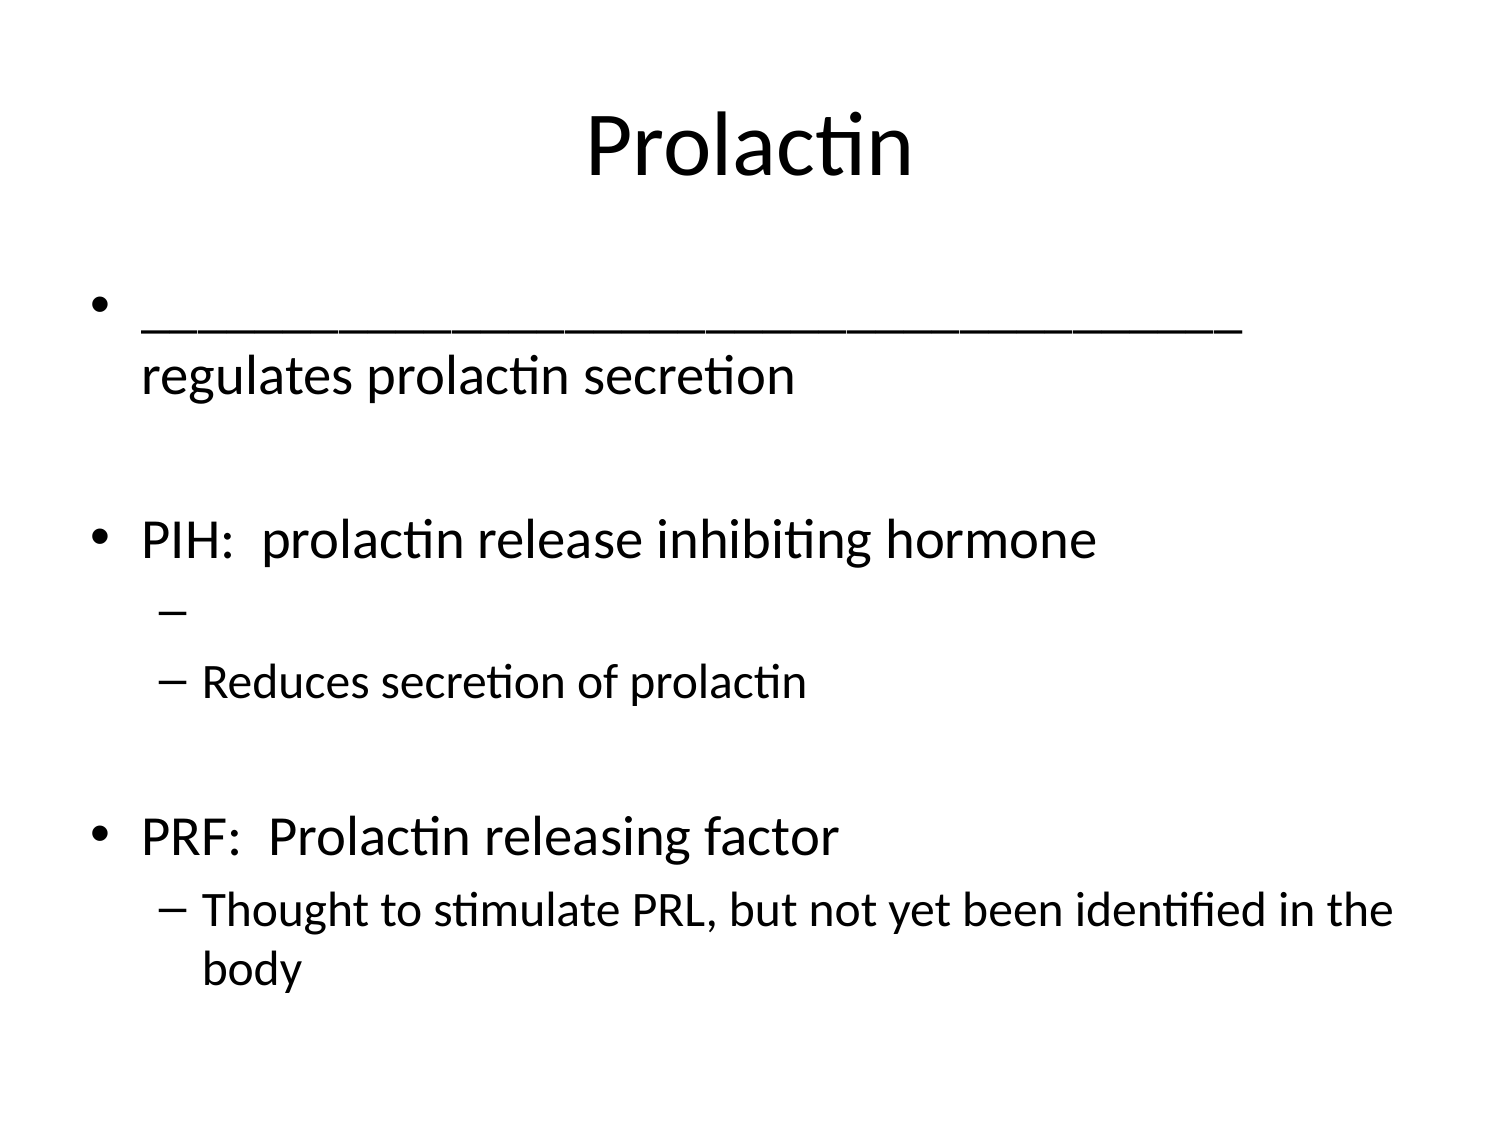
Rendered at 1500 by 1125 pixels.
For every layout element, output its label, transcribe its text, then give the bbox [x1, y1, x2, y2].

title Prolactin [75, 45, 1425, 233]
list _______________________________________ regulates prolactin secretion PIH: prolactin release inhibiting hormone Reduces secretion of prolactin PRF: Prolactin releasing factor Thought to stimulate PRL, but not yet been identified in the body [75, 262, 1425, 1005]
